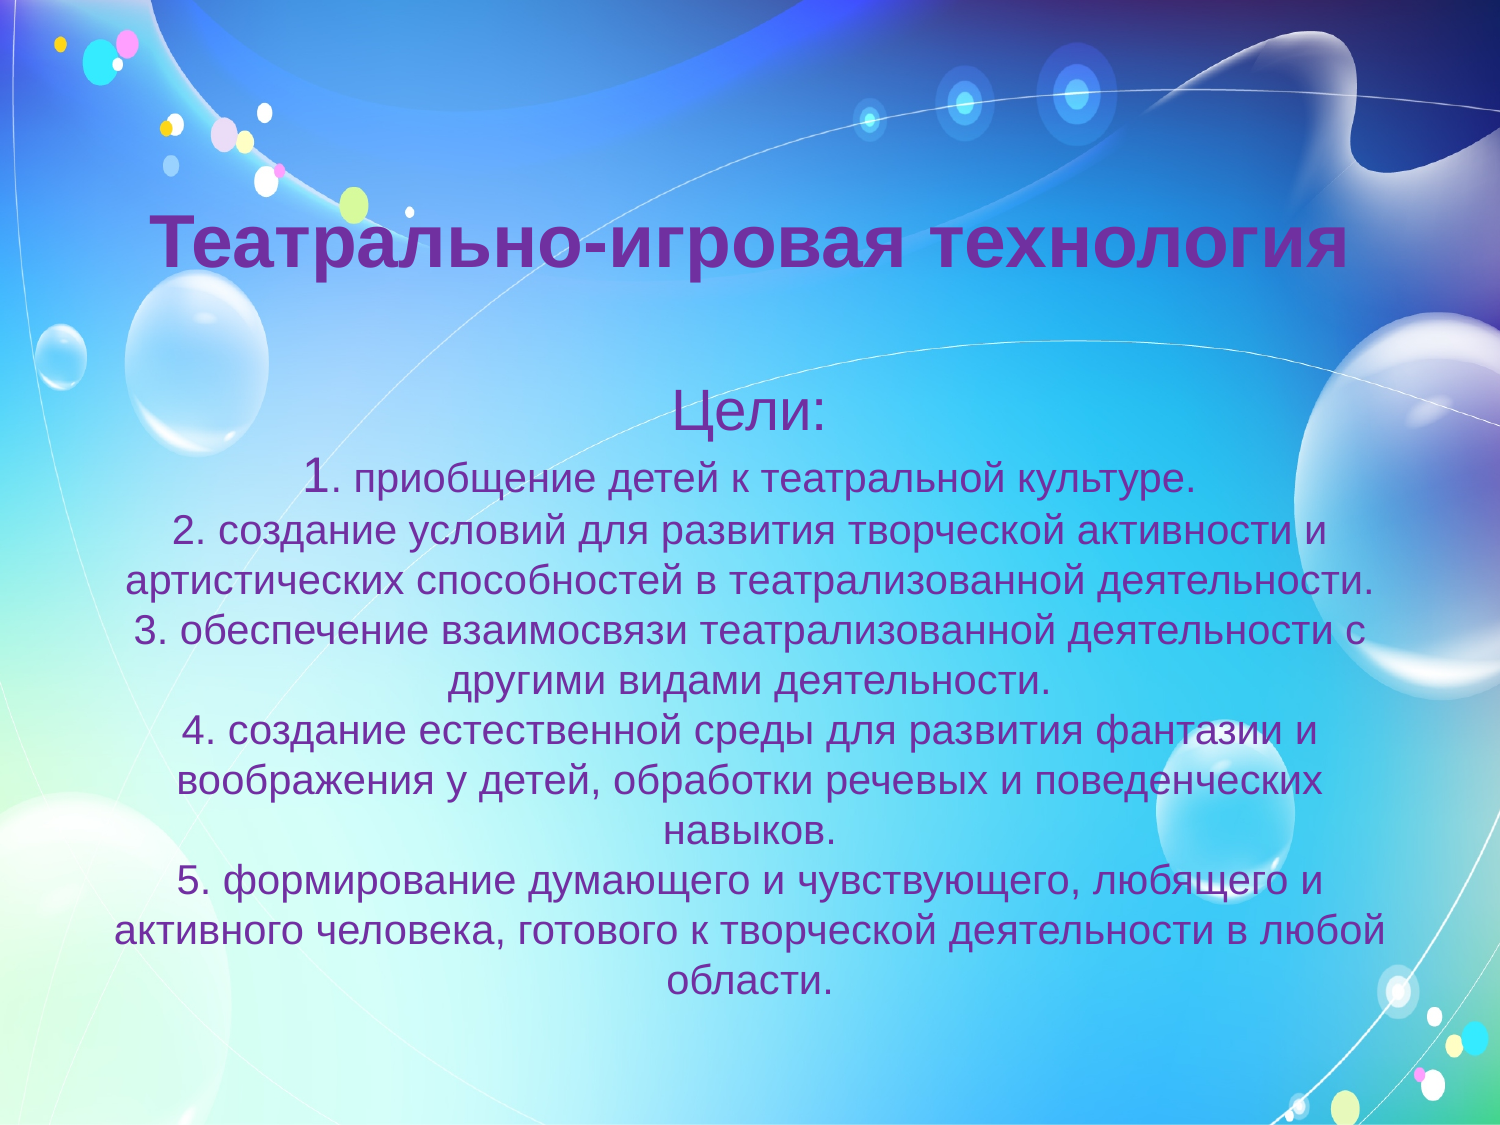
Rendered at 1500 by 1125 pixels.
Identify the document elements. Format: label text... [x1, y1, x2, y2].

title Театрально-игровая технология Цели: 1. приобщение детей к театральной культуре. 2. создание условий для развития творческой активности и артистических способностей в театрализованной деятельности. 3. обеспечение взаимосвязи театрализованной деятельности с другими видами деятельности. 4. создание естественной среды для развития фантазии и воображения у детей, обработки речевых и поведенческих навыков. 5. формирование думающего и чувствующего, любящего и активного человека, готового к творческой деятельности в любой области. [74, 116, 1426, 1079]
picture [0, 0, 1500, 1125]
